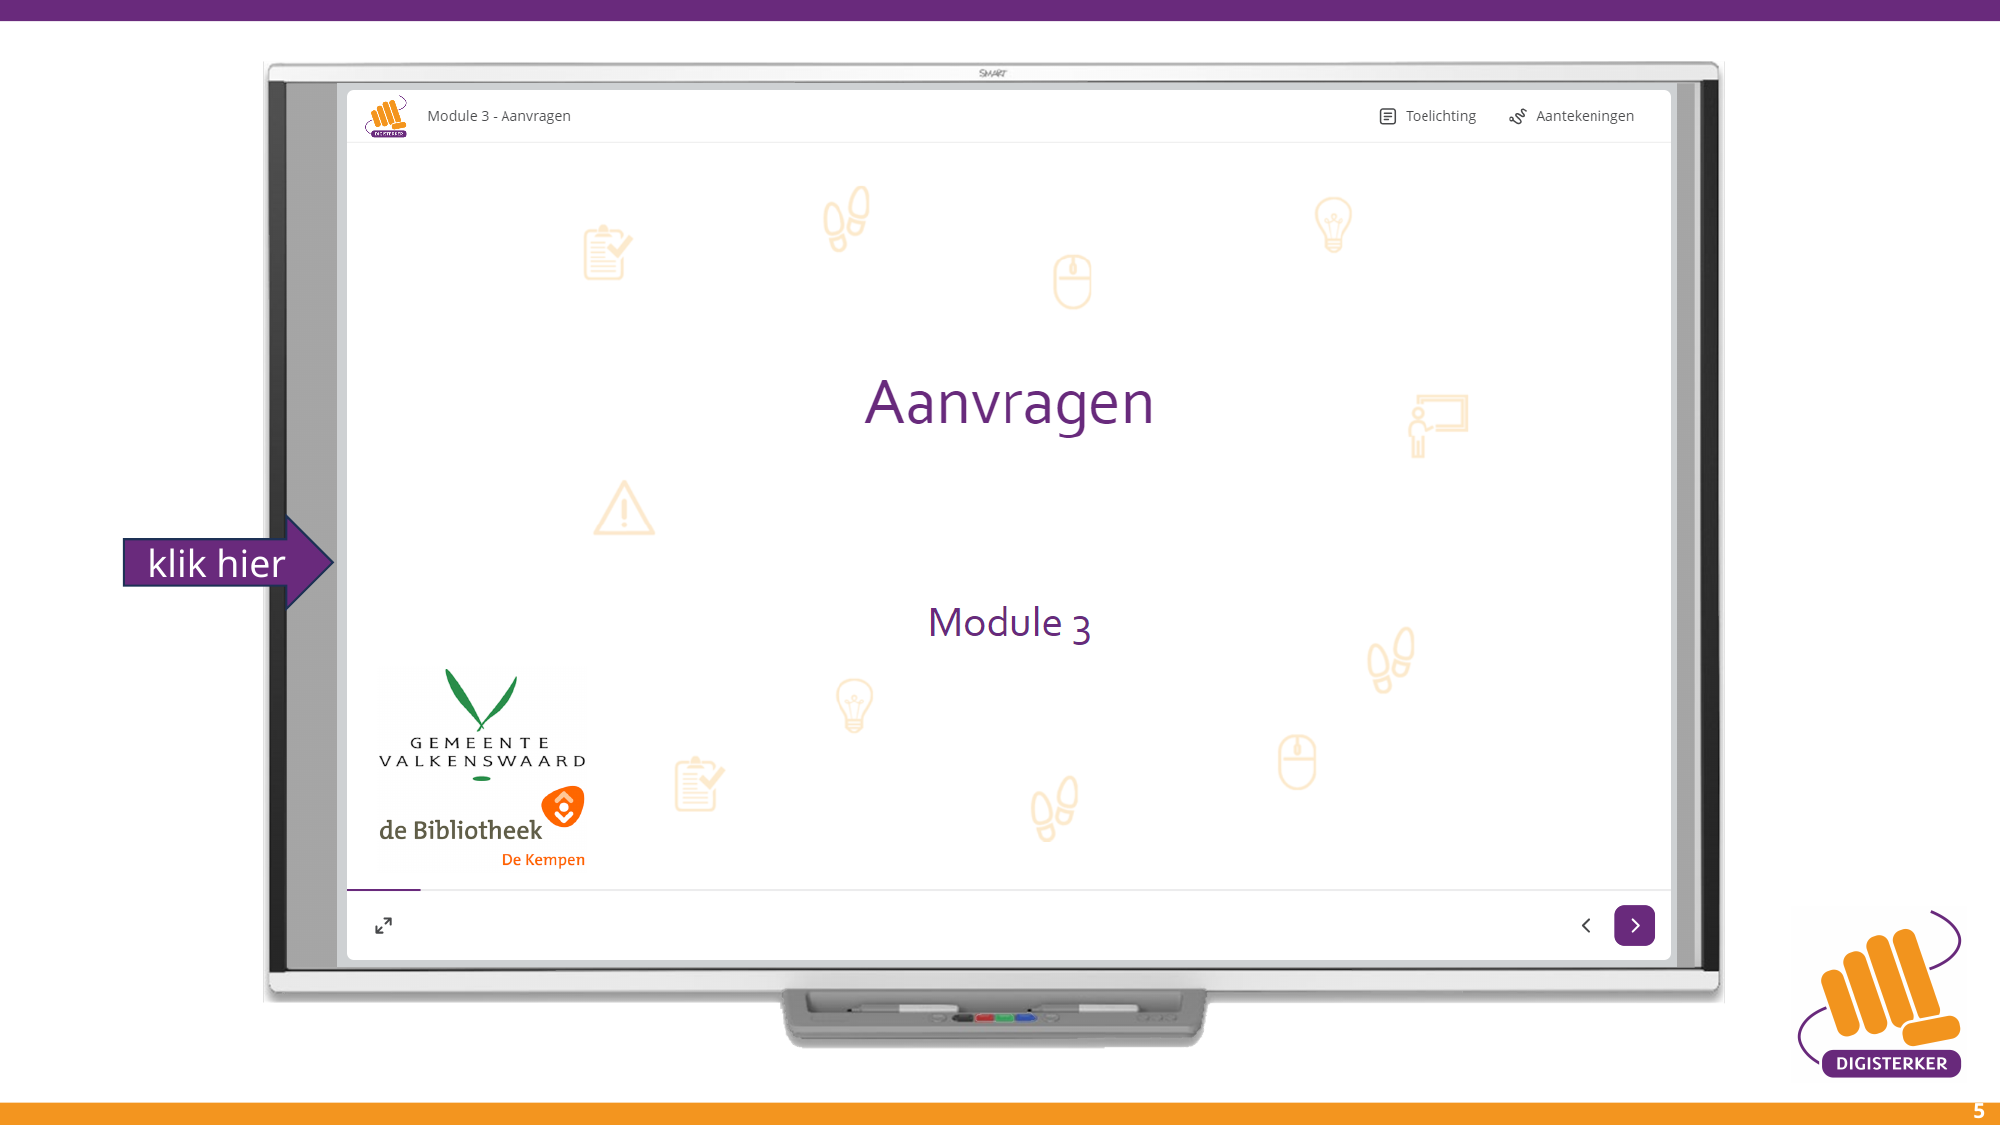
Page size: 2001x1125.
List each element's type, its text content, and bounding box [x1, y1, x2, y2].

slide_number 5 [1704, 1082, 2000, 1125]
picture [1791, 906, 1967, 1082]
text_box klik hier [122, 538, 251, 587]
picture [251, 59, 1749, 1066]
